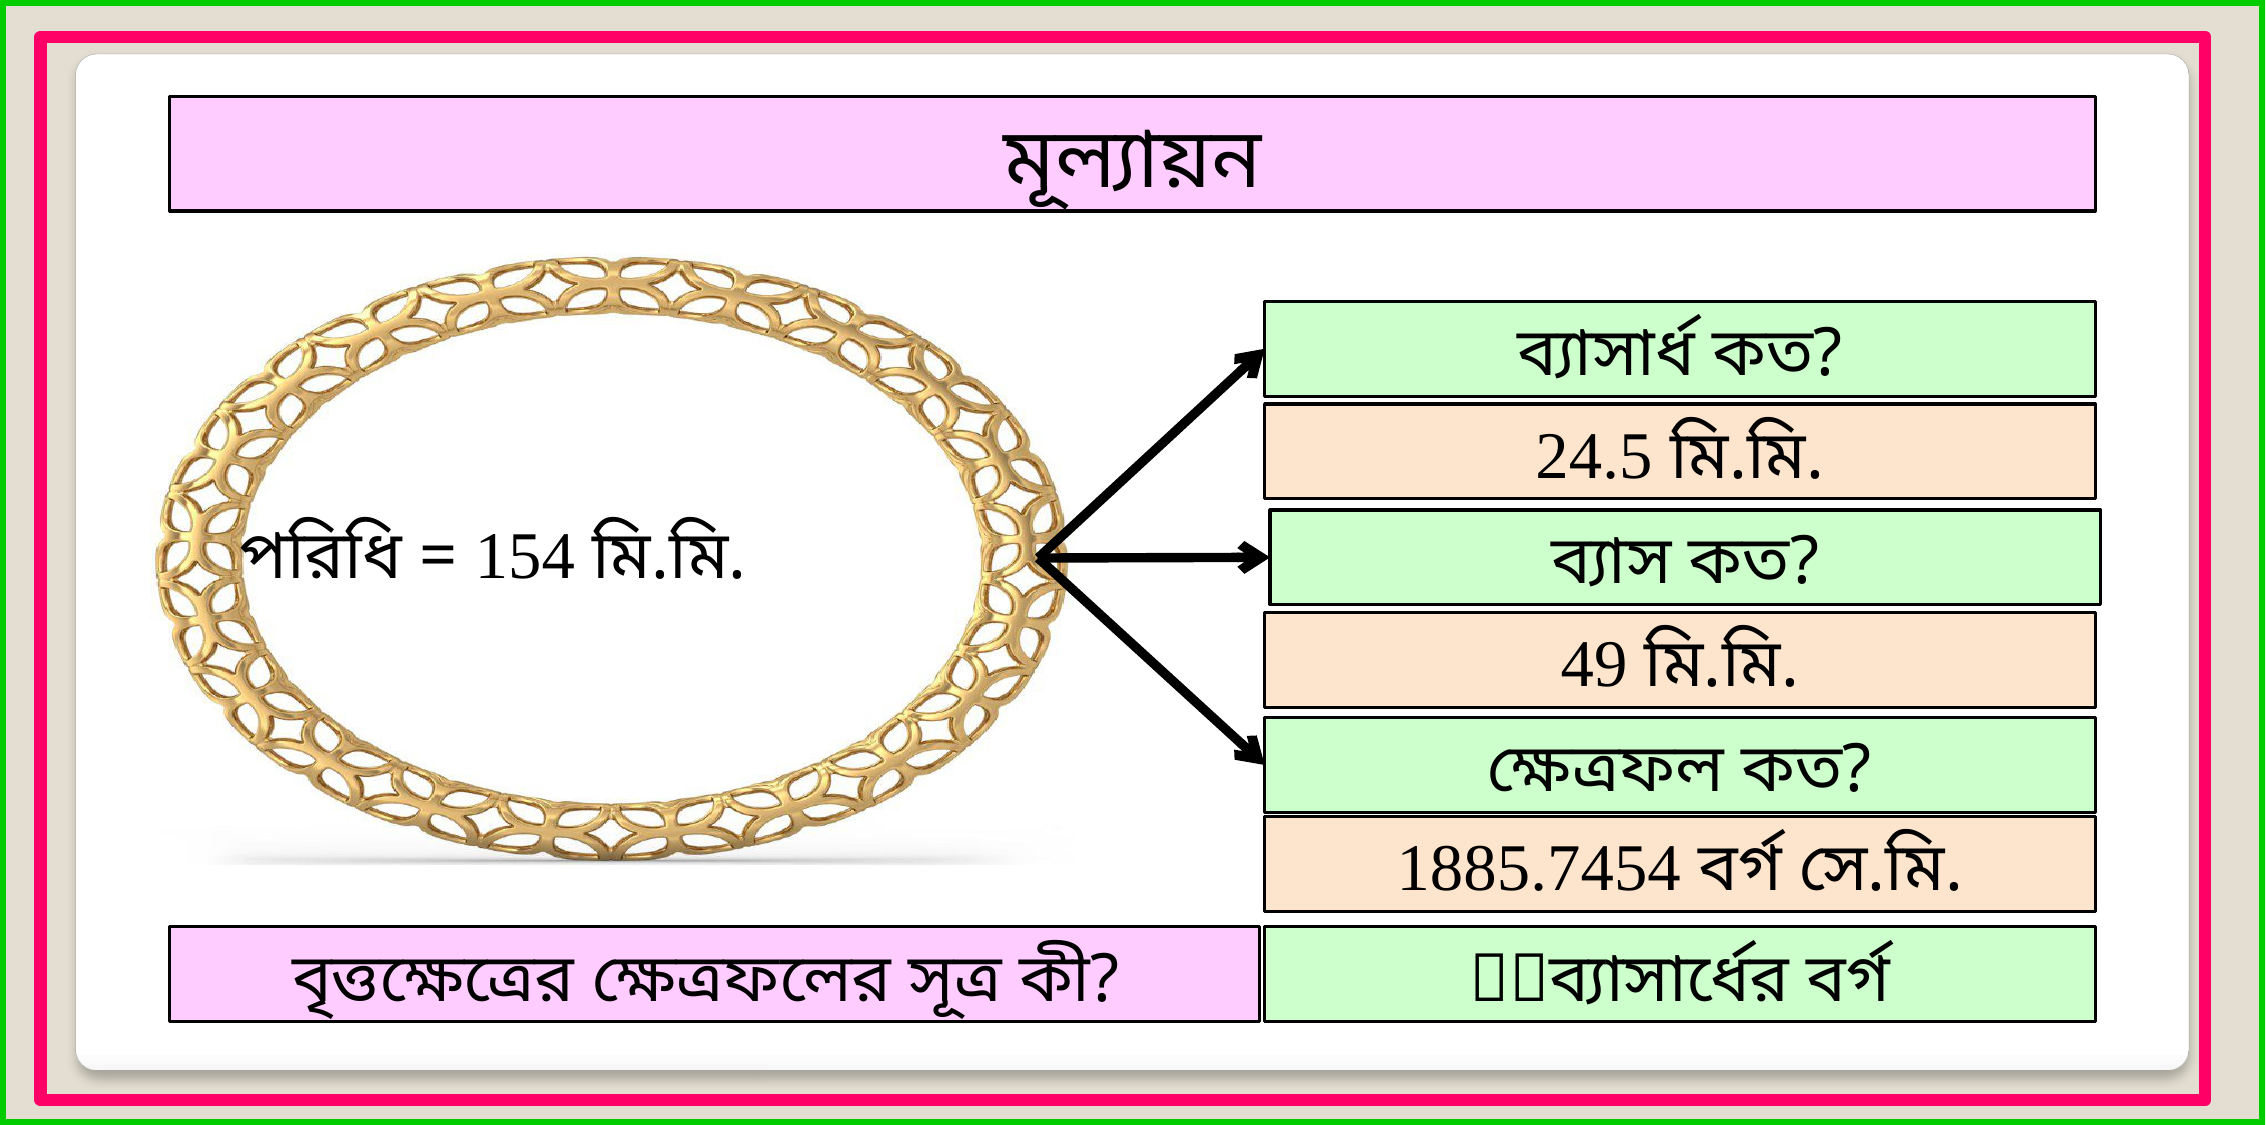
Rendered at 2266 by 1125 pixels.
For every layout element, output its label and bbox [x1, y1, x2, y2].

text_box [0, 0, 2266, 1125]
